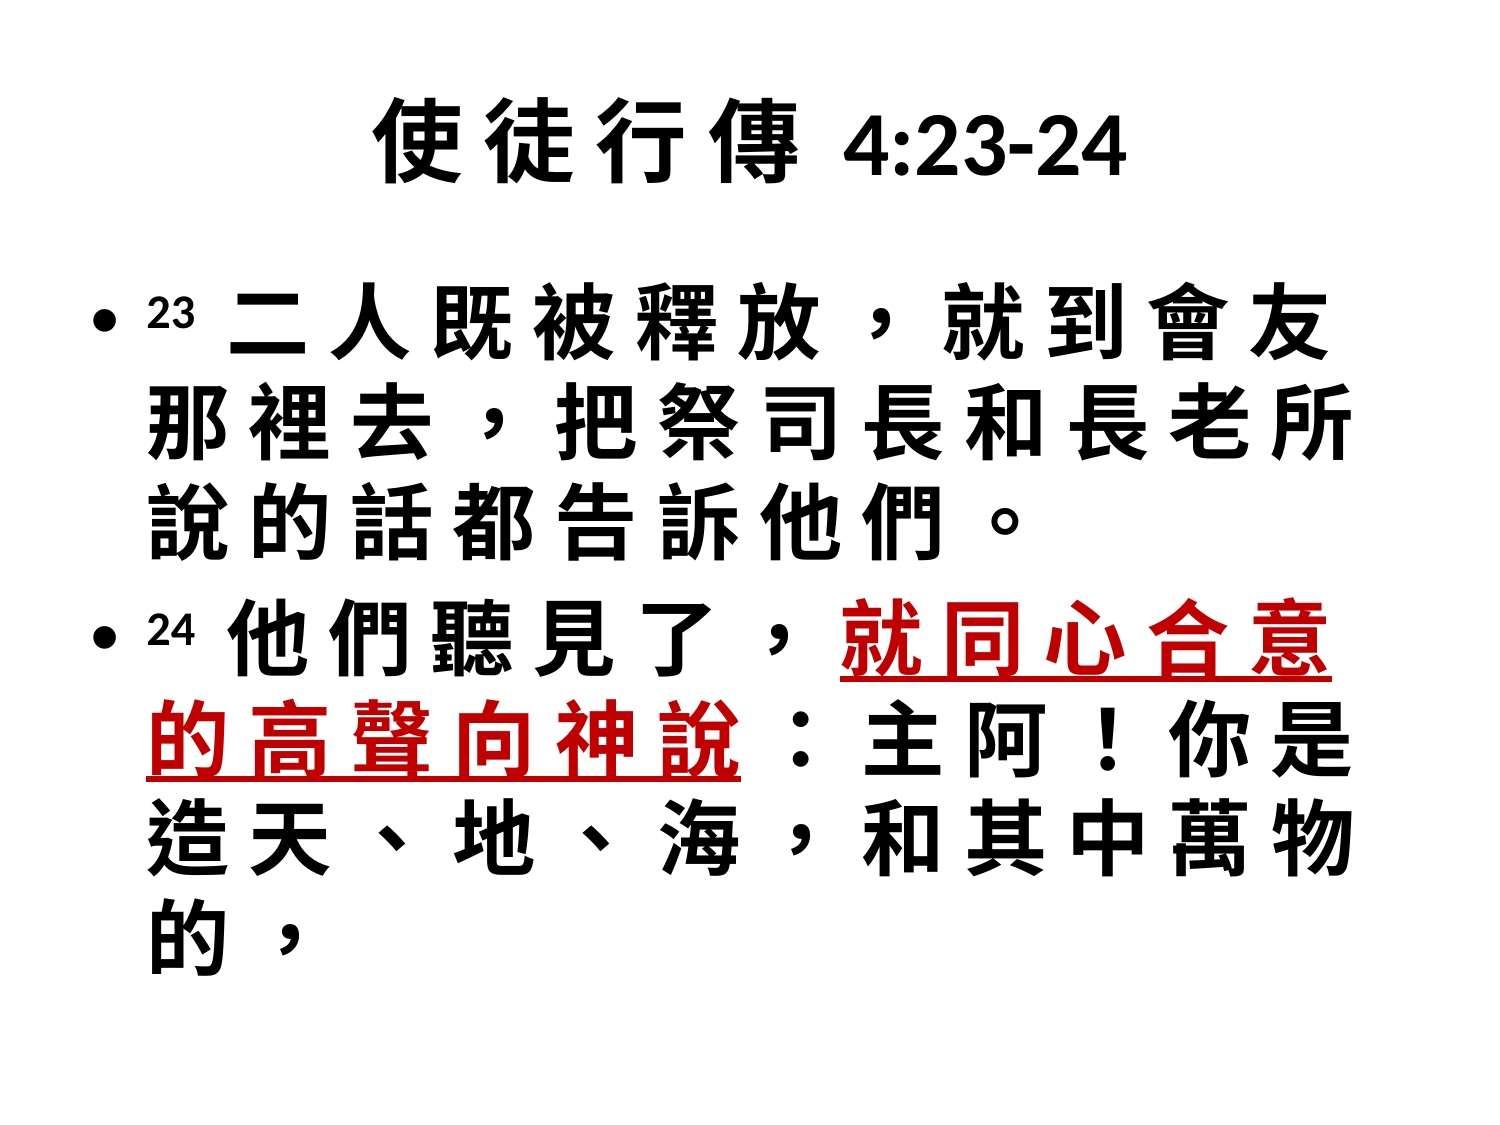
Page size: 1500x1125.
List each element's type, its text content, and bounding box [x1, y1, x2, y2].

title 使 徒 行 傳 4:23-24 [75, 45, 1425, 233]
list 23 二 人 既 被 釋 放 ， 就 到 會 友 那 裡 去 ， 把 祭 司 長 和 長 老 所 說 的 話 都 告 訴 他 們 。 24 他 們 聽 見 了 ， 就 同 心 合 意 的 高 聲 向 神 說 ： 主 阿 ！ 你 是 造 天 、 地 、 海 ， 和 其 中 萬 物 的 ， [75, 262, 1425, 1005]
